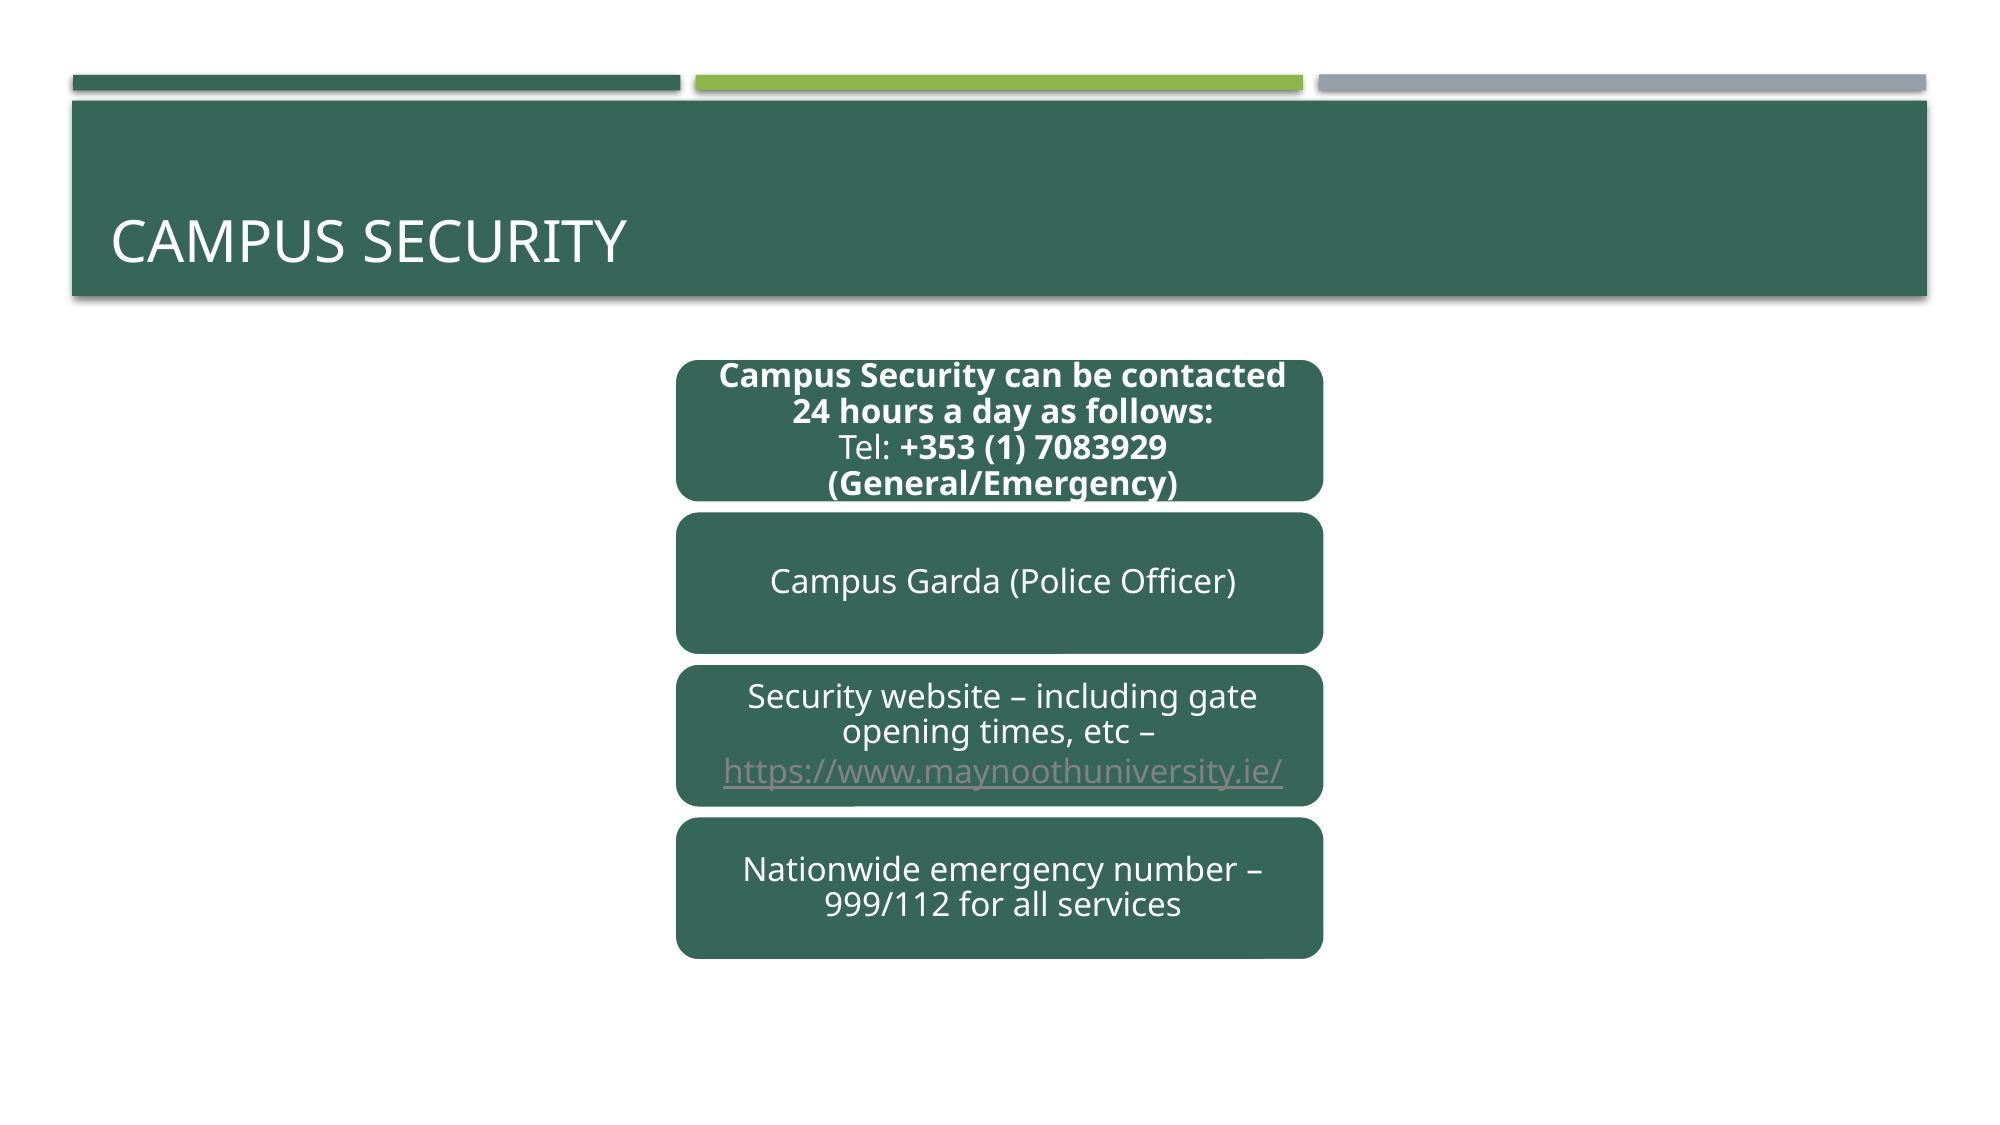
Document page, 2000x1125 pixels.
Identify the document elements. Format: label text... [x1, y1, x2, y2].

title Campus security [95, 115, 1905, 282]
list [94, 357, 1905, 962]
